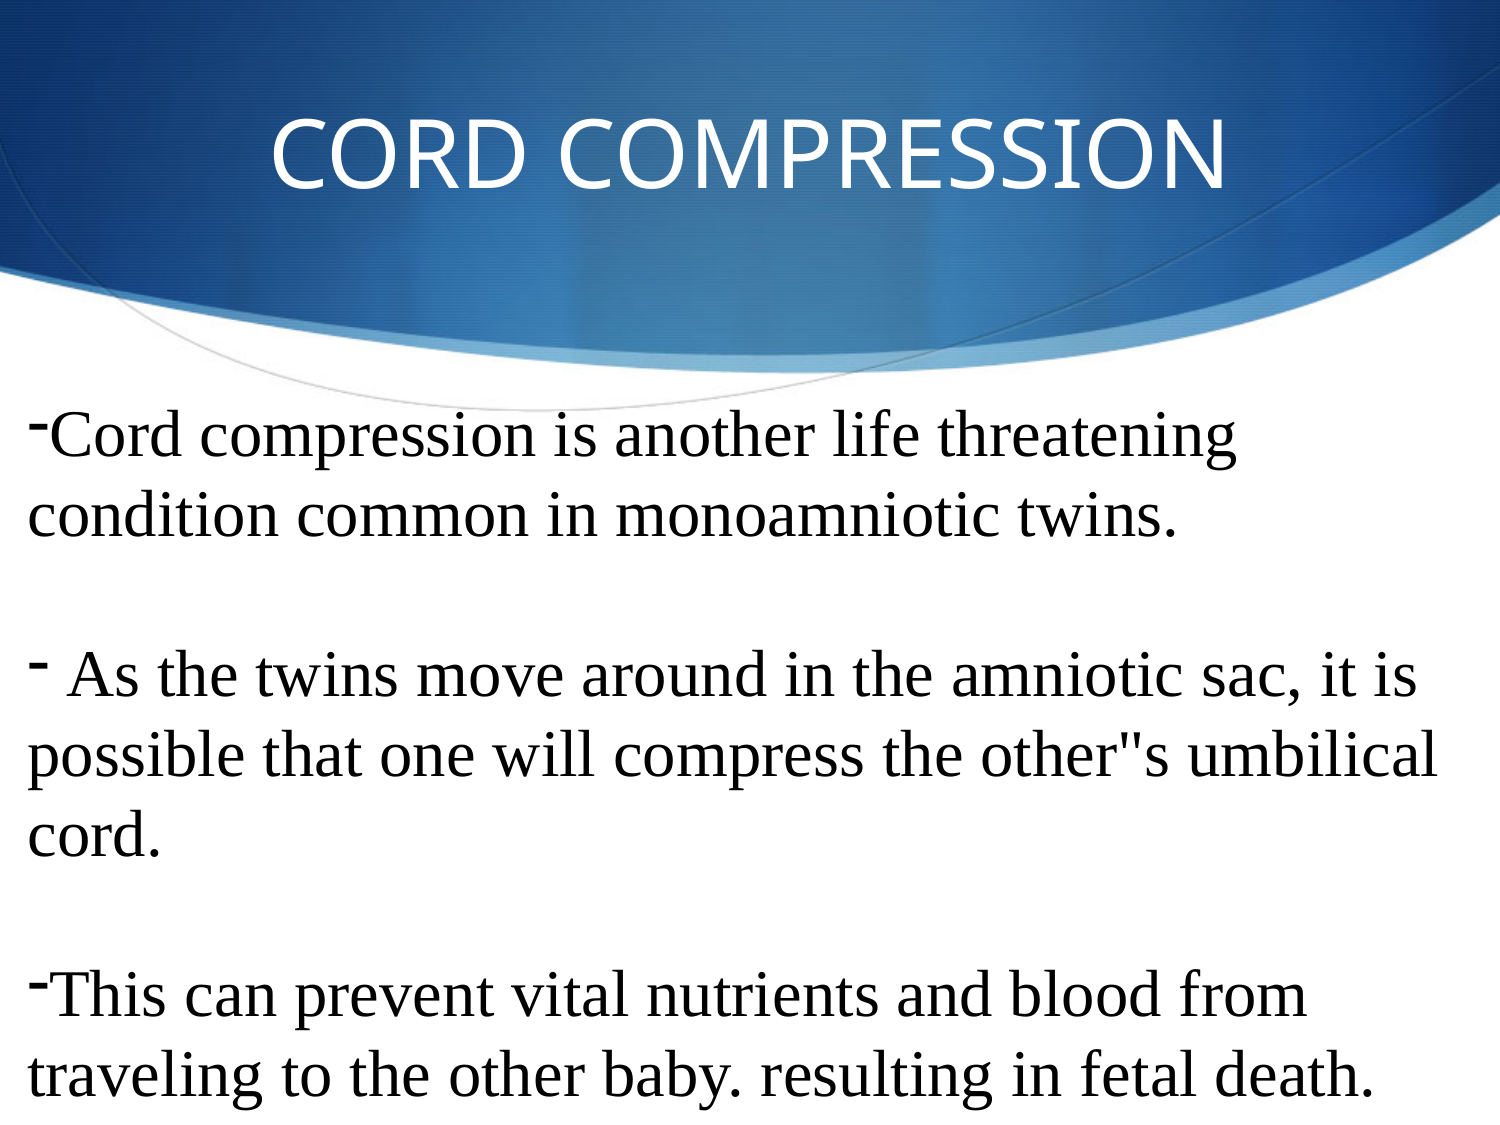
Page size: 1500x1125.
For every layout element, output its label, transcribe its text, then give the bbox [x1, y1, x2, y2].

picture [0, 0, 1500, 1125]
title CORD COMPRESSION [75, 56, 1425, 245]
text_box Cord compression is another life threatening condition common in monoamniotic twins. As the twins move around in the amniotic sac, it is possible that one will compress the other"s umbilical cord. This can prevent vital nutrients and blood from traveling to the other baby. resulting in fetal death. [12, 382, 1500, 1118]
